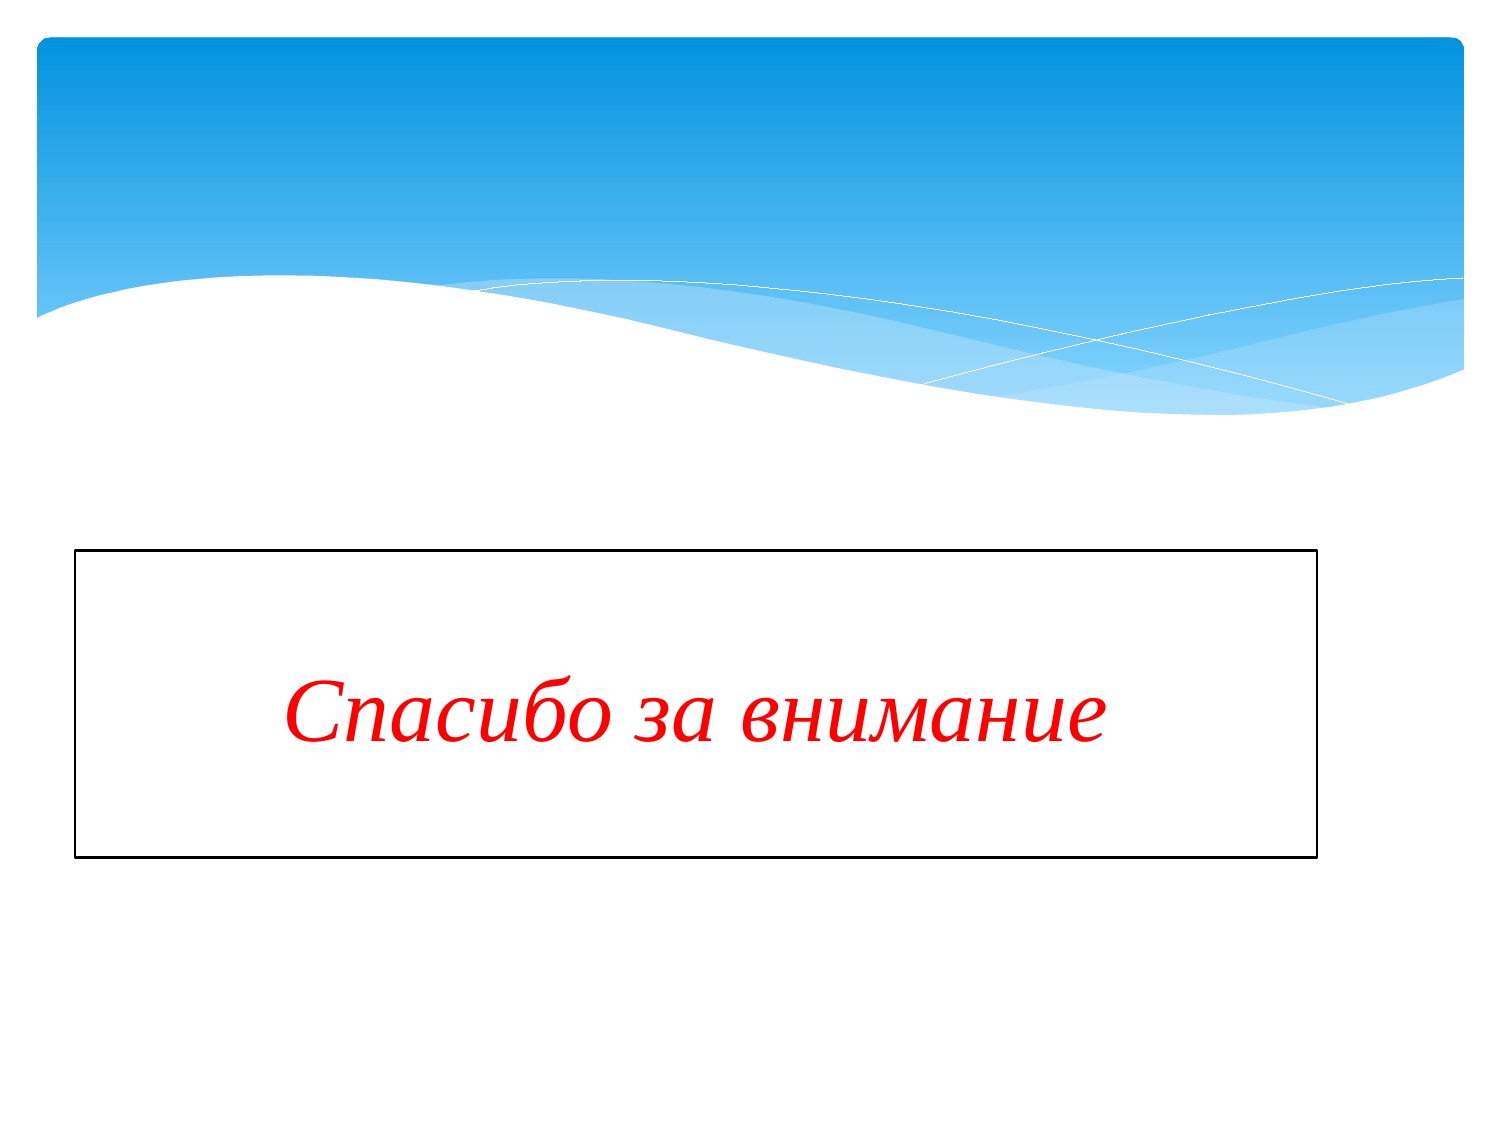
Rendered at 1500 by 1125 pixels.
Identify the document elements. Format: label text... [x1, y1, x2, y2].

title Спасибо за внимание [74, 549, 1318, 859]
